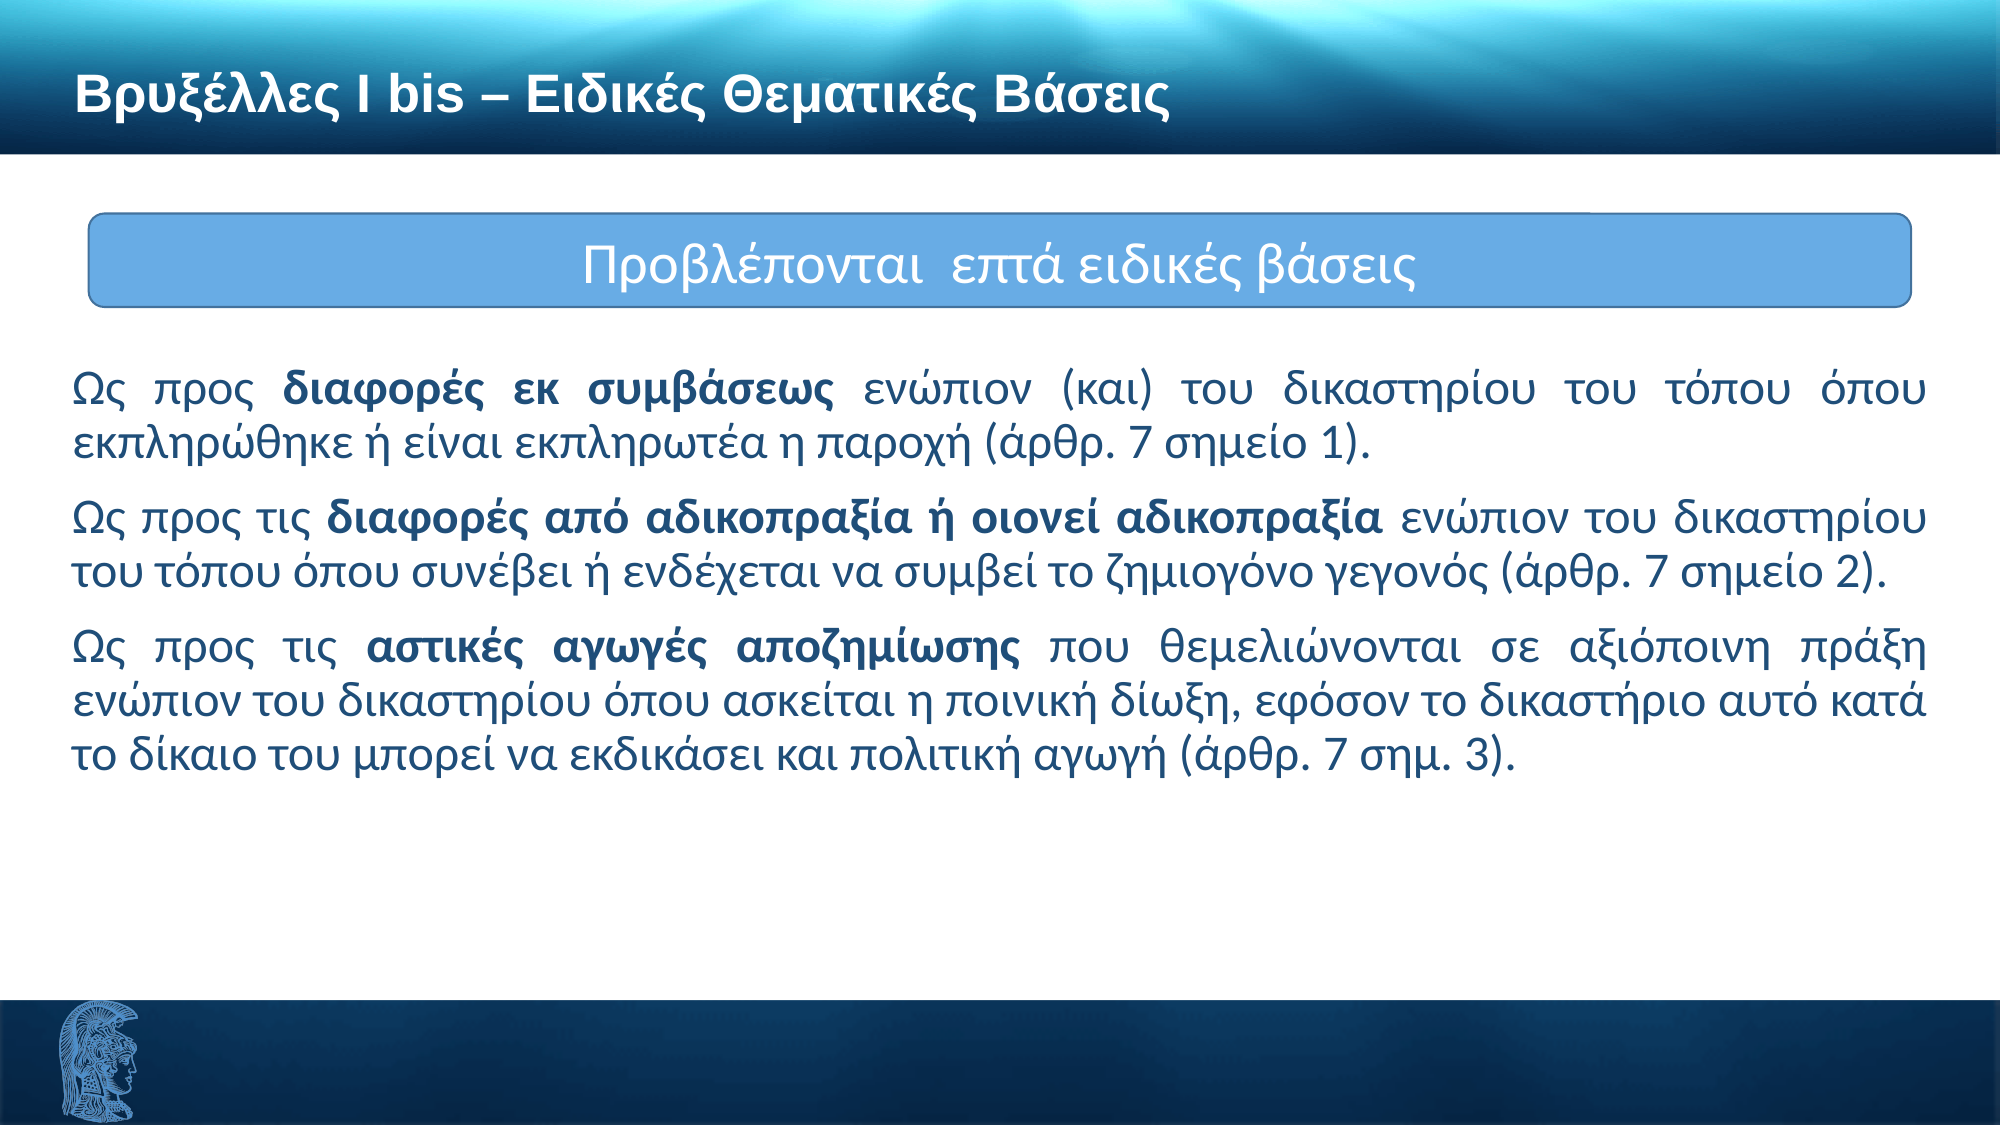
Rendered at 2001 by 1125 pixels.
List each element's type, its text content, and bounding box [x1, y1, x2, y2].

list Ως προς διαφορές εκ συμβάσεως ενώπιον (και) του δικαστηρίου του τόπου όπου εκπληρώθηκε ή είναι εκπληρωτέα η παροχή (άρθρ. 7 σημείο 1). Ως προς τις διαφορές από αδικοπραξία ή οιονεί αδικοπραξία ενώπιον του δικαστηρίου του τόπου όπου συνέβει ή ενδέχεται να συμβεί το ζημιογόνο γεγονός (άρθρ. 7 σημείο 2). Ως προς τις αστικές αγωγές αποζημίωσης που θεμελιώνονται σε αξιόποινη πράξη ενώπιον του δικαστηρίου όπου ασκείται η ποινική δίωξη, εφόσον το δικαστήριο αυτό κατά το δίκαιο του μπορεί να εκδικάσει και πολιτική αγωγή (άρθρ. 7 σημ. 3). [72, 361, 1928, 951]
picture [0, 0, 2000, 154]
text_box Προβλέπονται επτά ειδικές βάσεις [87, 212, 1913, 309]
picture [0, 1000, 2000, 1125]
list Βρυξέλλες Ι bis – Ειδικές Θεματικές Βάσεις [59, 58, 1916, 152]
